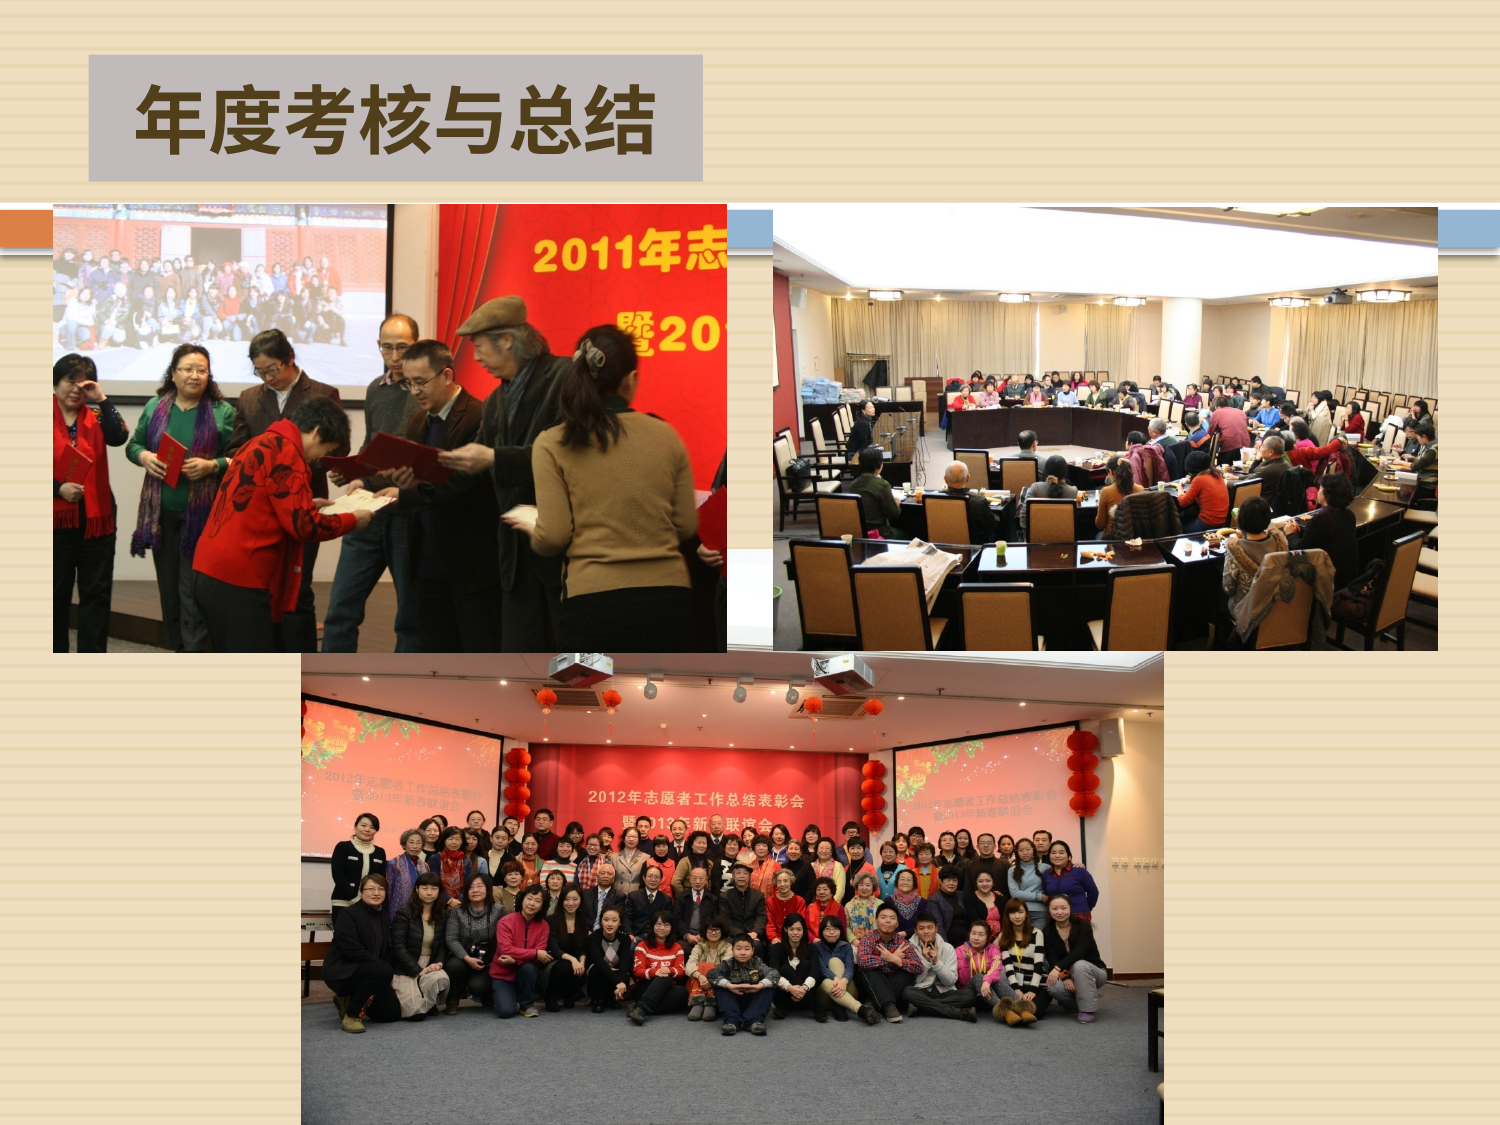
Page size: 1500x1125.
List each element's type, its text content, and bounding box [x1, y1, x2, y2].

picture [52, 203, 1164, 1125]
title 年度考核与总结 [88, 54, 704, 182]
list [773, 207, 1438, 652]
